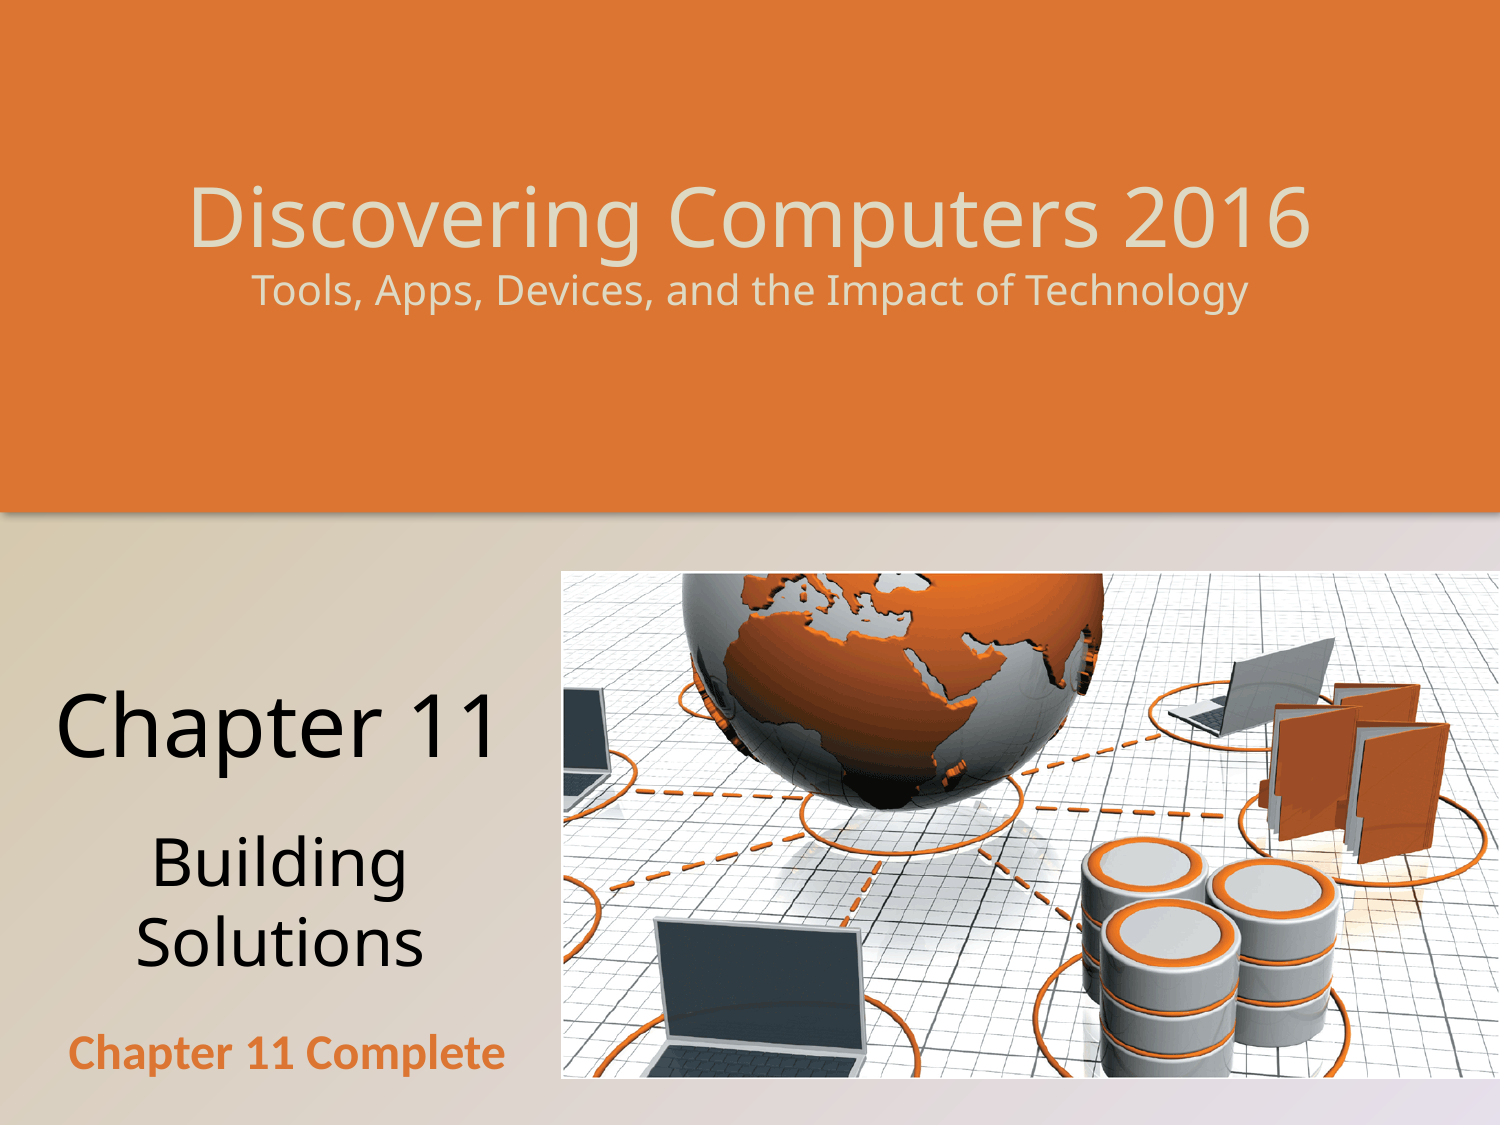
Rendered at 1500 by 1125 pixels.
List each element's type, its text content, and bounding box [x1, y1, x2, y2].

picture [561, 571, 1500, 1079]
text_box Chapter 11 Complete [24, 1012, 550, 1088]
